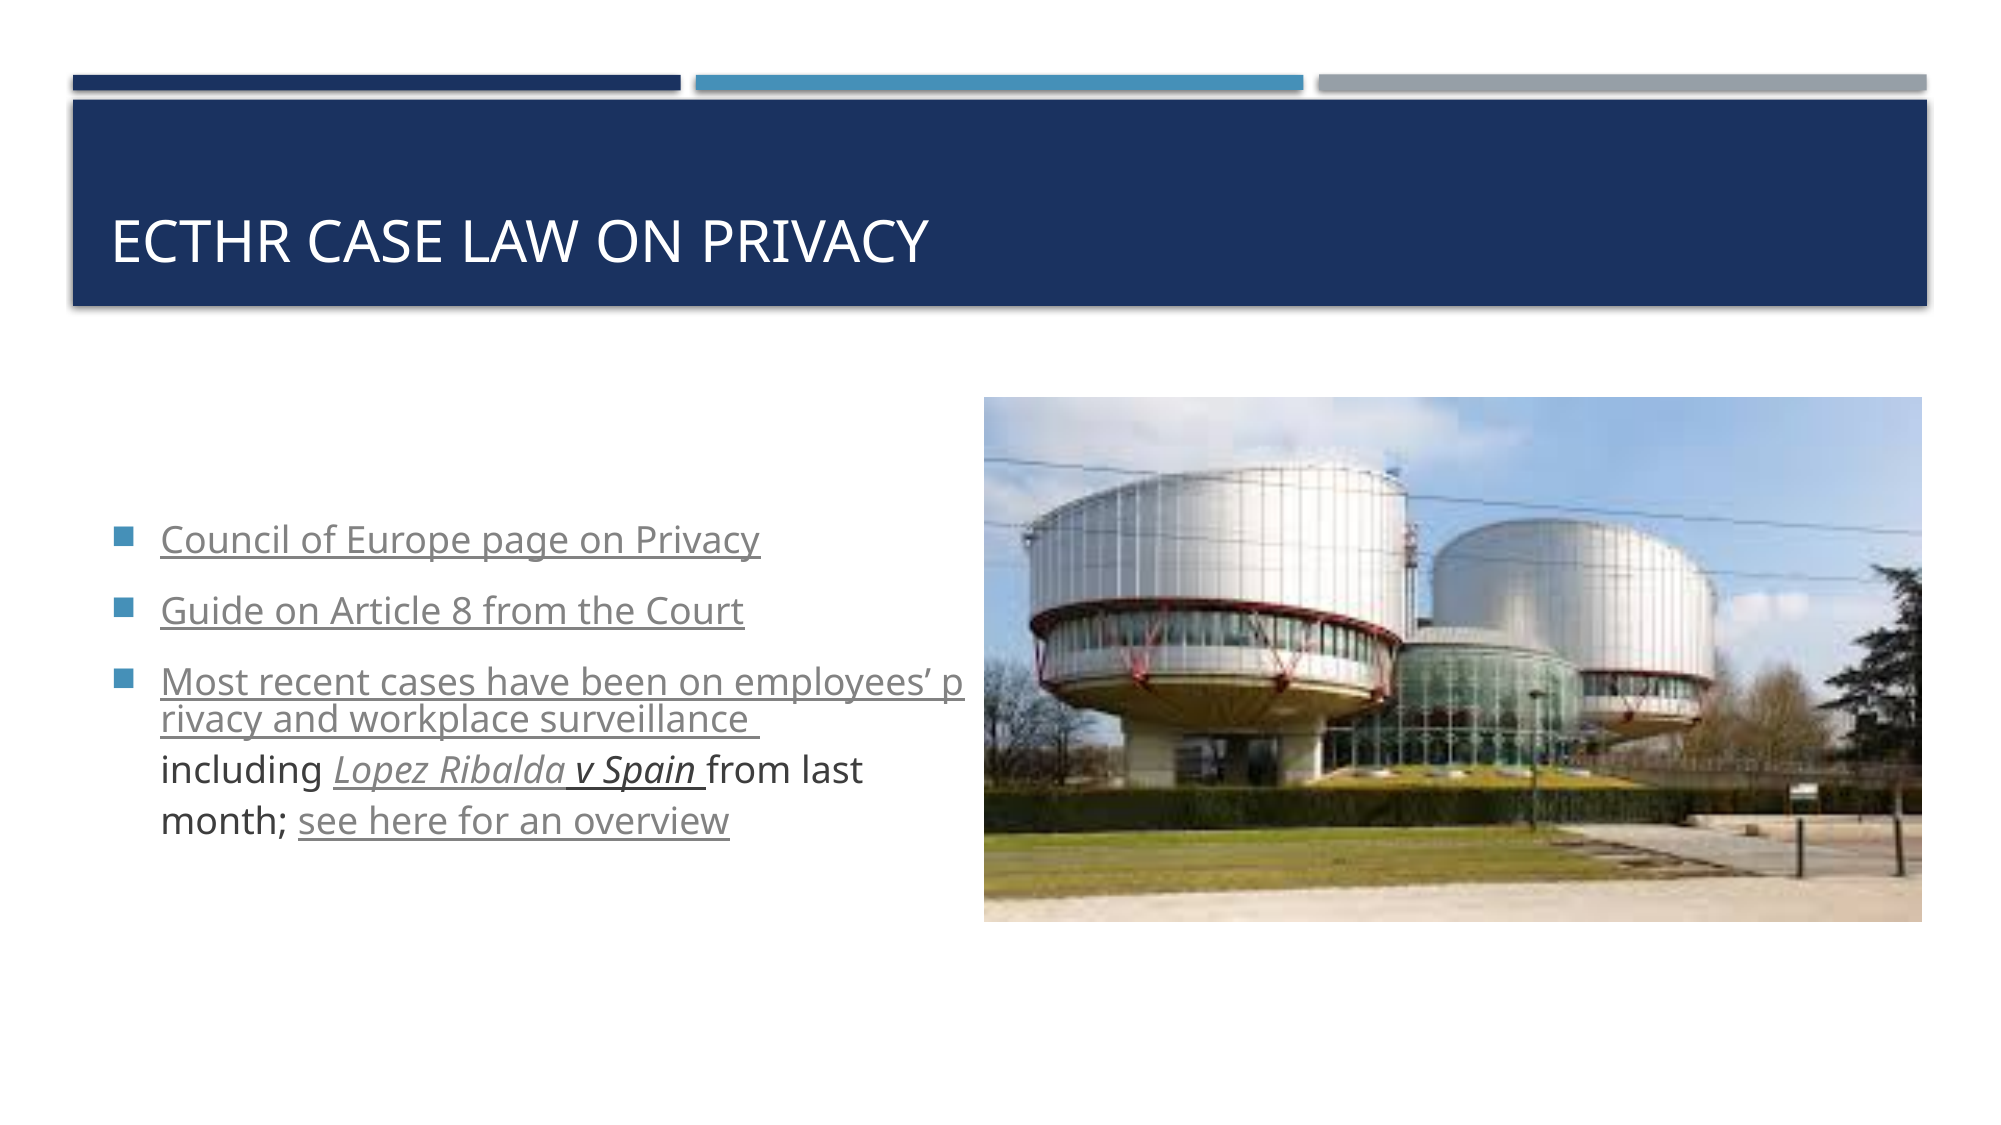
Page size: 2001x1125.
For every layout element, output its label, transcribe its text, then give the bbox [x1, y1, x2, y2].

title ECtHR case law on privacy [95, 119, 1905, 282]
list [984, 396, 1922, 923]
list Council of Europe page on Privacy Guide on Article 8 from the Court Most recent cases have been on employees’ privacy and workplace surveillance including Lopez Ribalda v Spain from last month; see here for an overview [95, 365, 985, 962]
